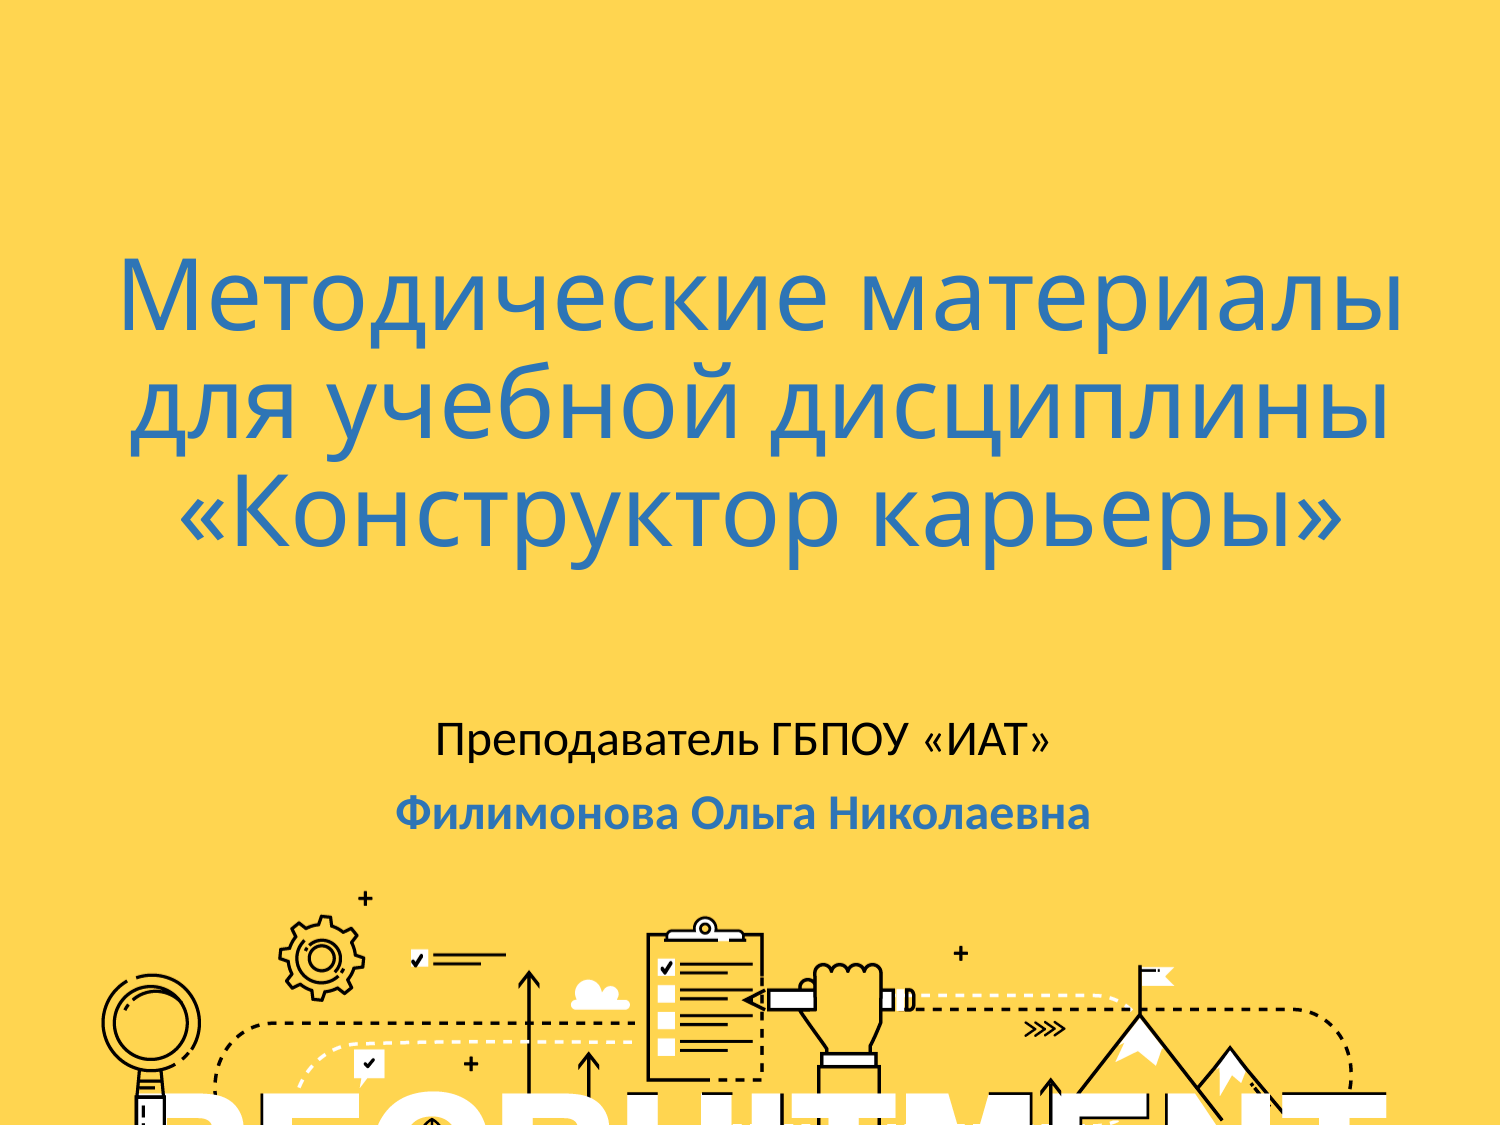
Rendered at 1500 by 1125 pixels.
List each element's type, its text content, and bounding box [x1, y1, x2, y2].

picture [0, 0, 1500, 1125]
subtitle Преподаватель ГБПОУ «ИАТ» Филимонова Ольга Николаевна [218, 704, 1269, 855]
title Методические материалы для учебной дисциплины «Конструктор карьеры» [41, 184, 1483, 576]
